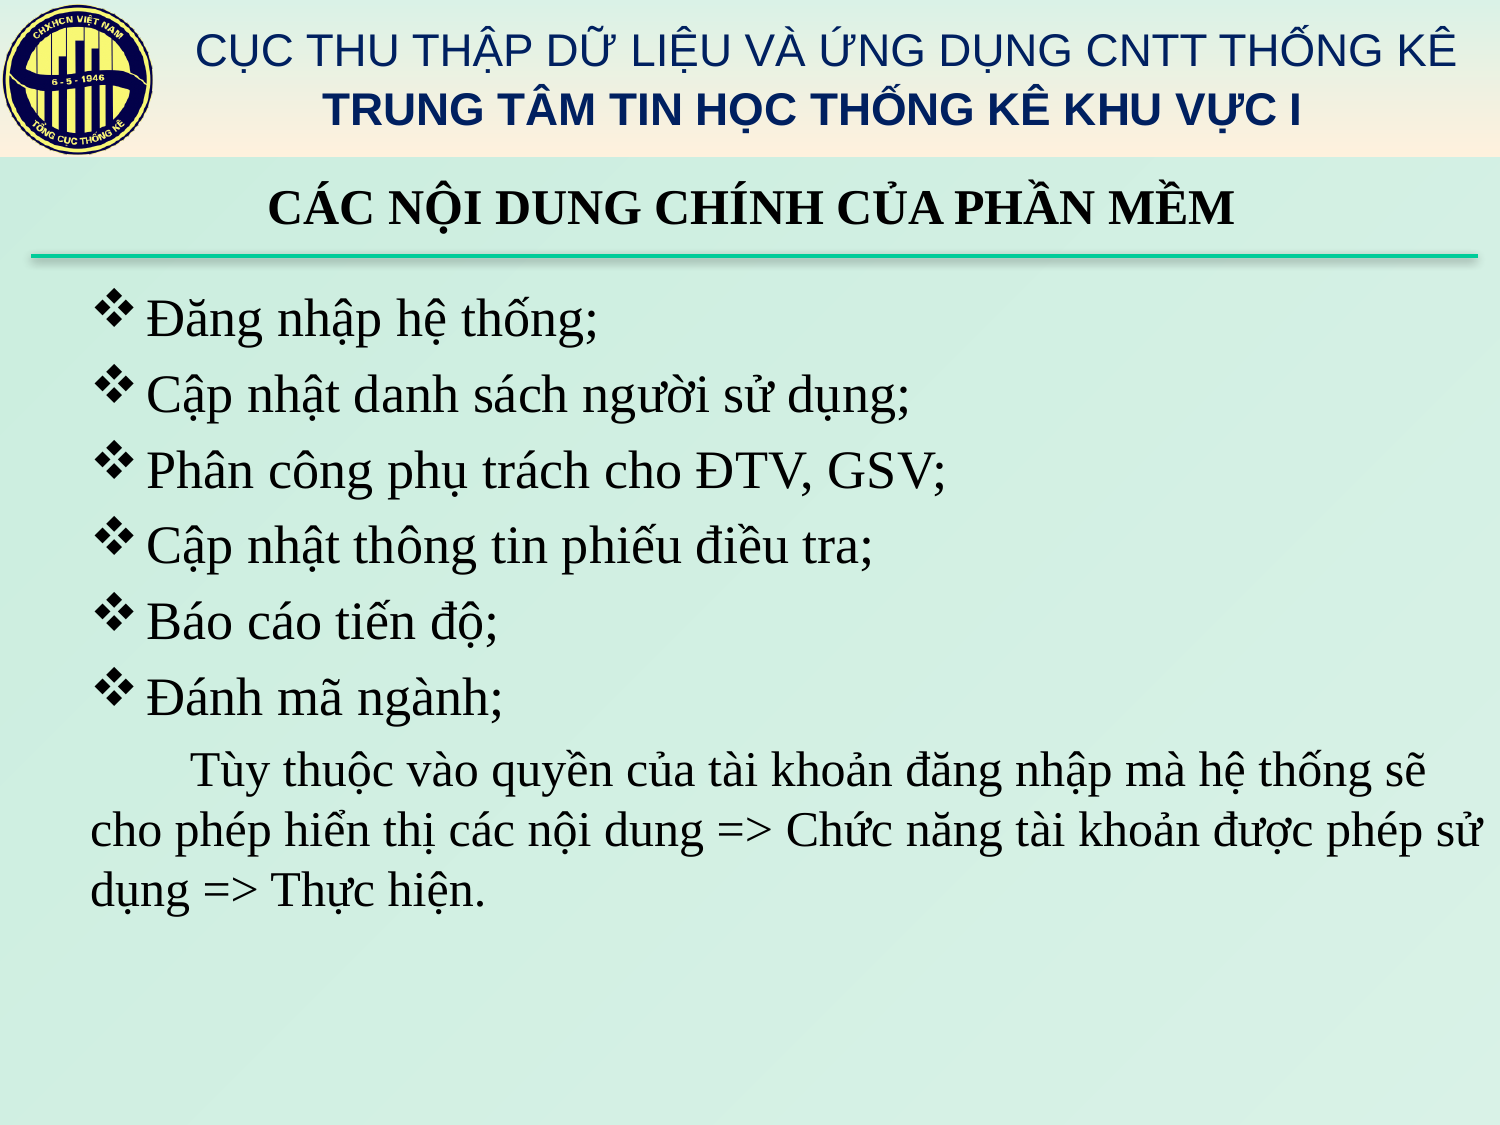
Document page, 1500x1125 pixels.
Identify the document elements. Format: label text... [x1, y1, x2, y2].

list Đăng nhập hệ thống; Cập nhật danh sách người sử dụng; Phân công phụ trách cho ĐTV, GSV; Cập nhật thông tin phiếu điều tra; Báo cáo tiến độ; Đánh mã ngành; Tùy thuộc vào quyền của tài khoản đăng nhập mà hệ thống sẽ cho phép hiển thị các nội dung => Chức năng tài khoản được phép sử dụng => Thực hiện. [74, 274, 1500, 1088]
title CÁC NỘI DUNG CHÍNH CỦA PHẦN MỀM [27, 170, 1477, 238]
picture [2, 4, 153, 155]
